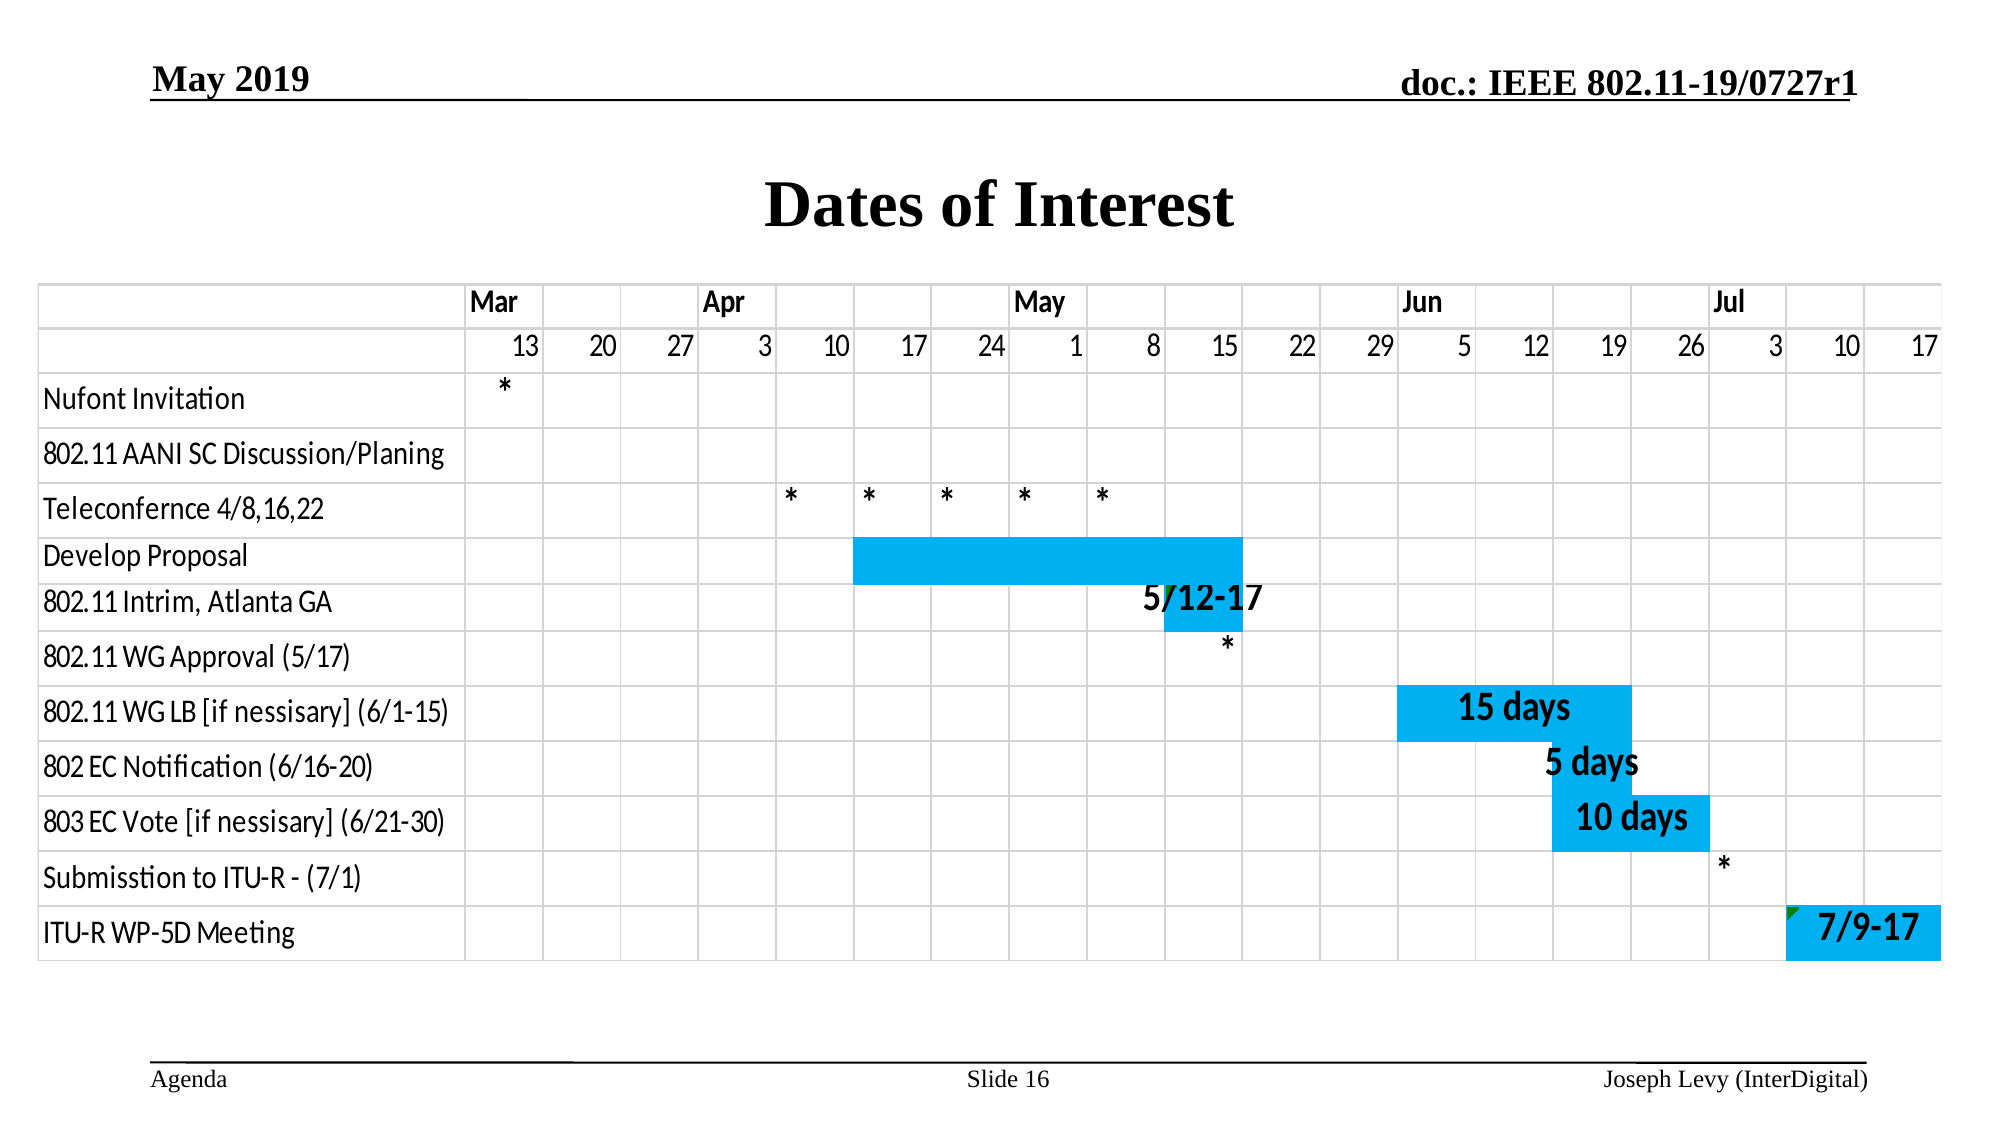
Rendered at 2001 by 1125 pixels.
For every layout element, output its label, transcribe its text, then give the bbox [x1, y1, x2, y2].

footer Joseph Levy (InterDigital) [1171, 1061, 1869, 1093]
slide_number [152, 54, 563, 100]
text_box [37, 283, 1944, 963]
title Dates of Interest [149, 112, 1850, 279]
slide_number Slide 16 [950, 1061, 1067, 1123]
